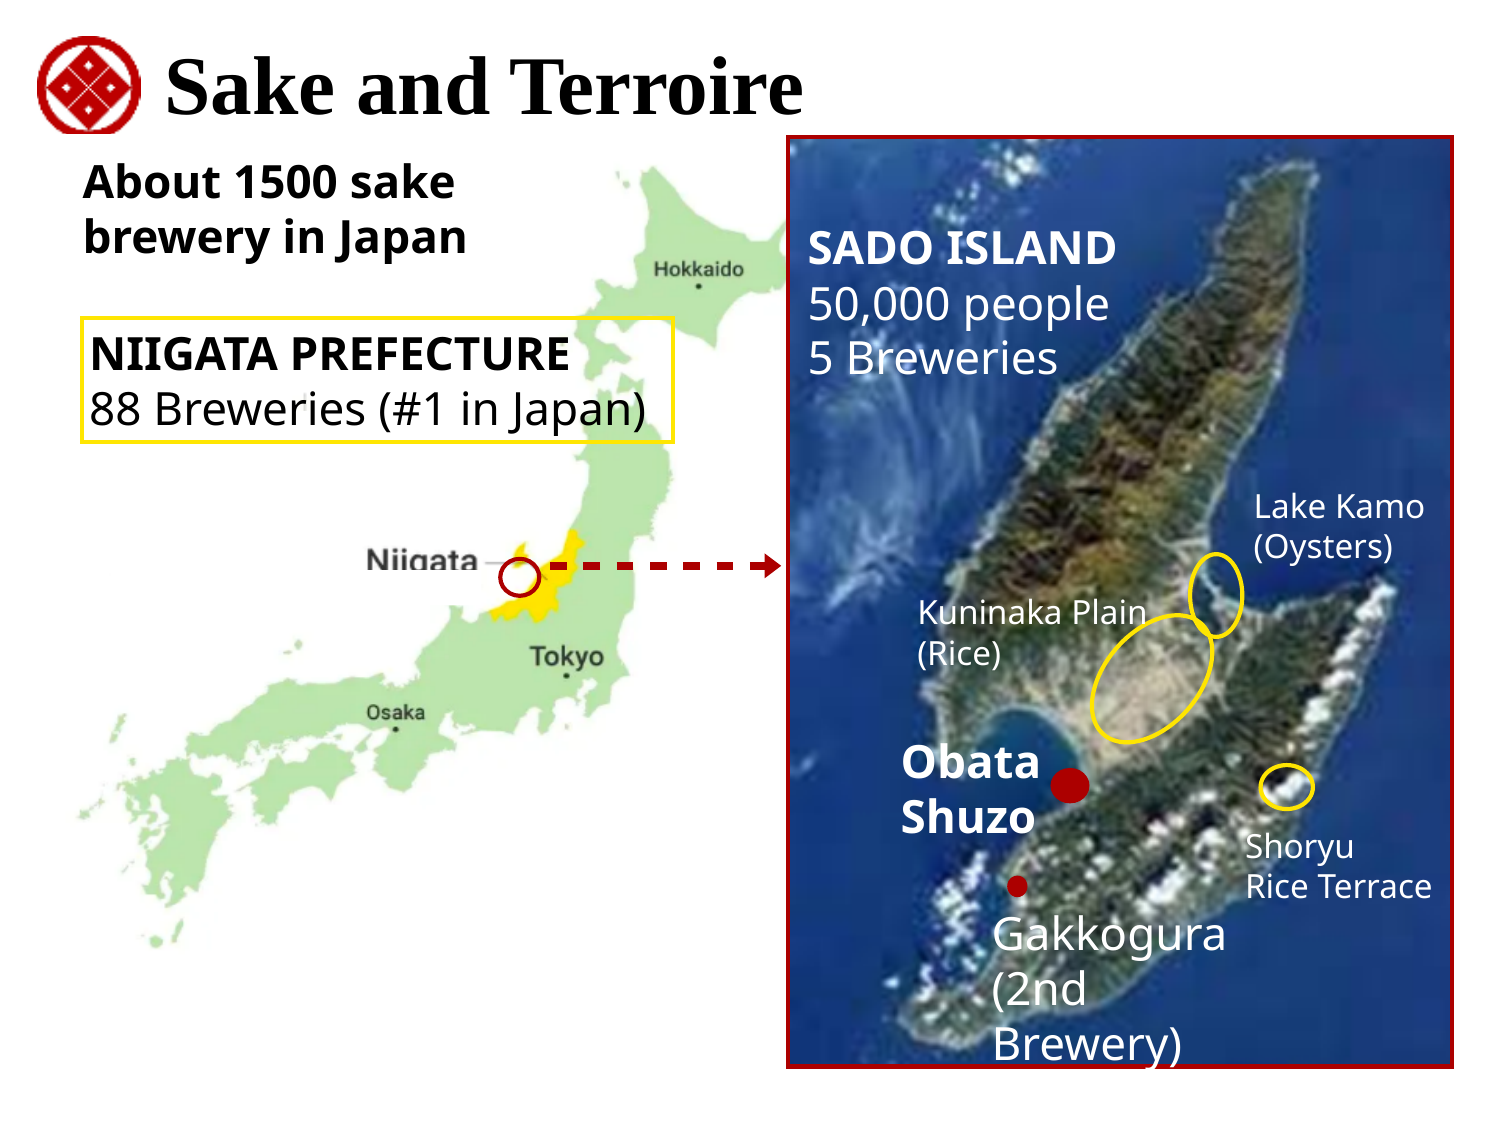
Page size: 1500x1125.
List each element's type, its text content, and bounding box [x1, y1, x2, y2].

text_box Sake and Terroire [156, 24, 1313, 135]
picture [37, 36, 939, 984]
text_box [74, 138, 1498, 1065]
